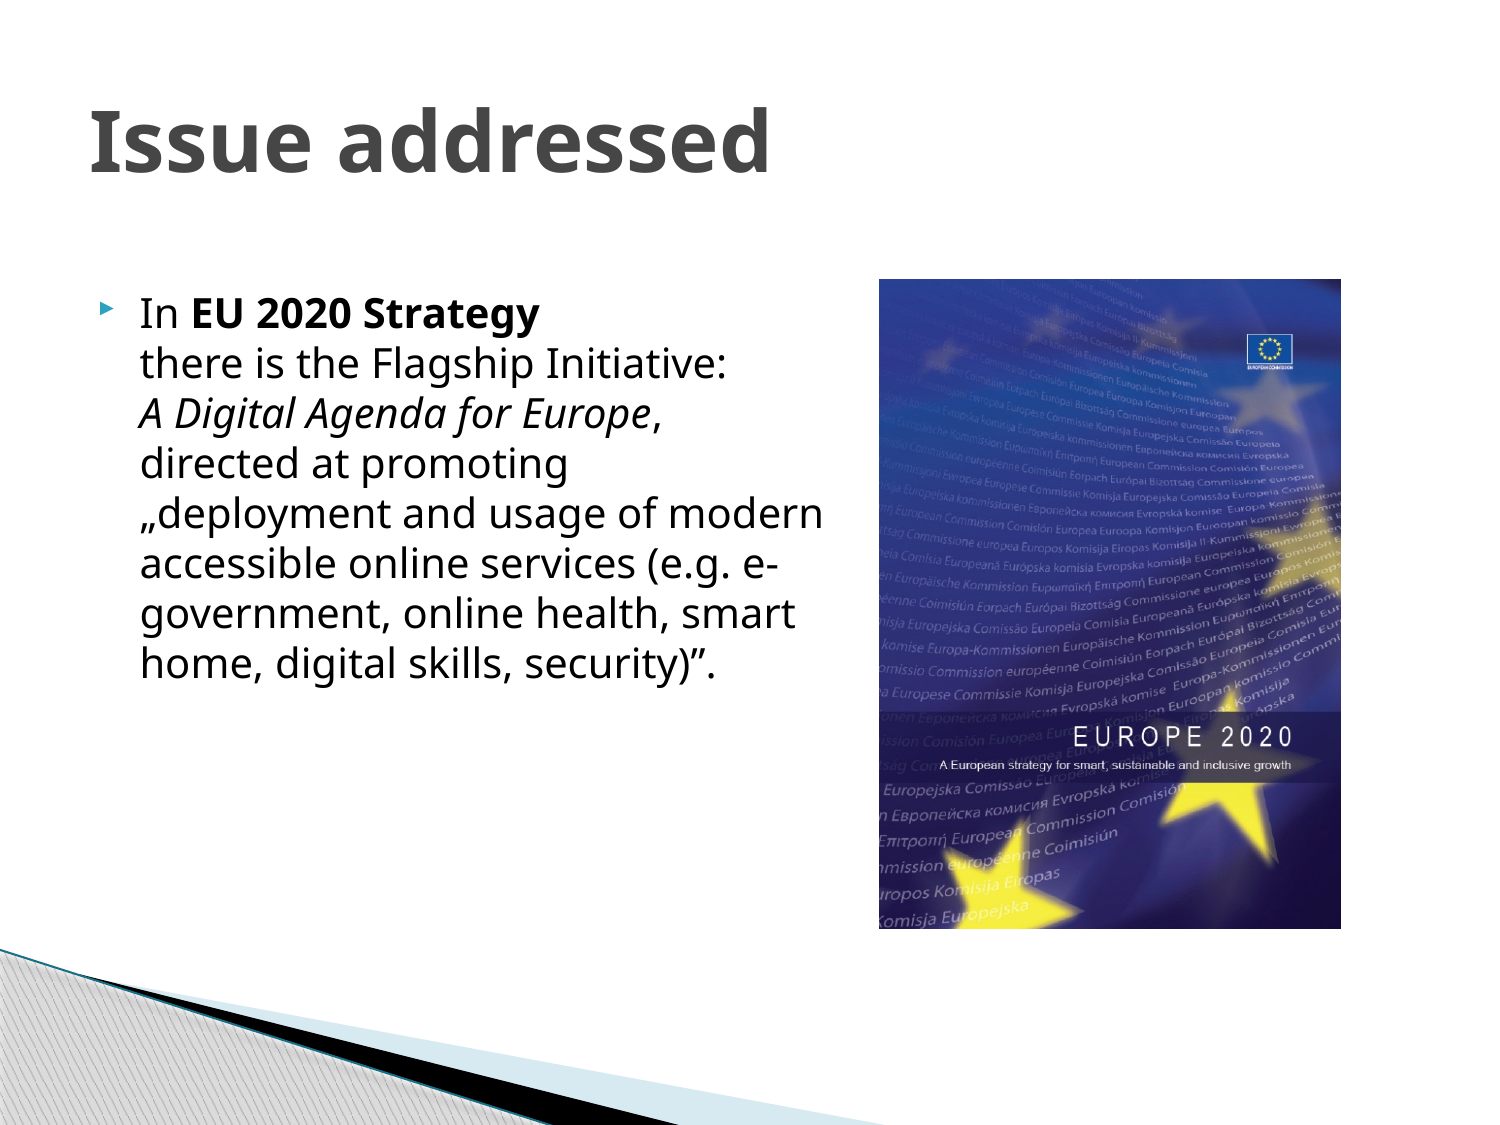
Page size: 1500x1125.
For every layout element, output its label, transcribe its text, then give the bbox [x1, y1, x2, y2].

title Issue addressed [75, 45, 1425, 233]
list In EU 2020 Strategy there is the Flagship Initiative: A Digital Agenda for Europe, directed at promoting „deployment and usage of modern accessible online services (e.g. e-government, online health, smart home, digital skills, security)”. [64, 279, 845, 988]
picture [879, 278, 1341, 929]
